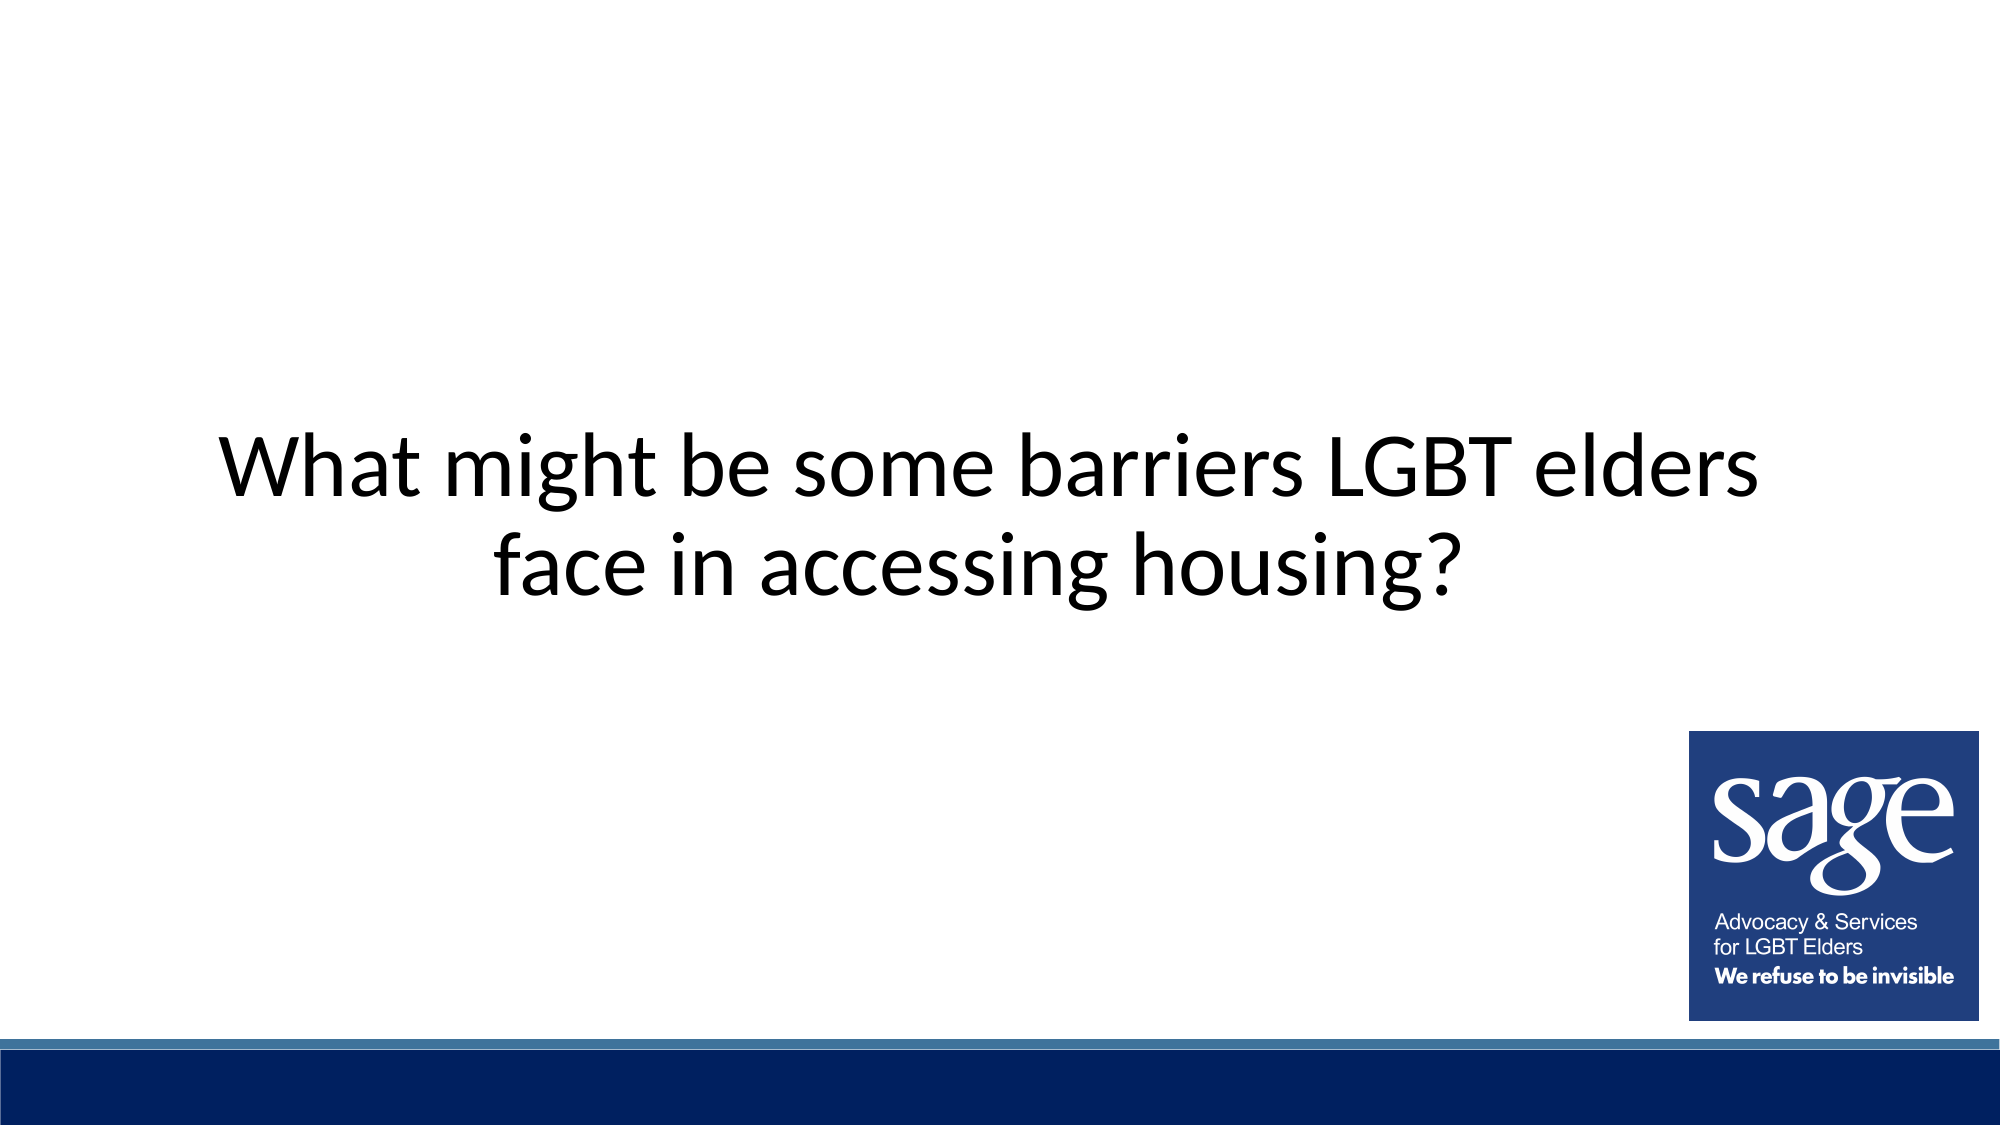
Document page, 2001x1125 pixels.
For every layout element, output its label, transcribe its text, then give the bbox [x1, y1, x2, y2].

picture [1689, 731, 1980, 1021]
text_box What might be some barriers LGBT elders face in accessing housing? [138, 104, 1844, 942]
